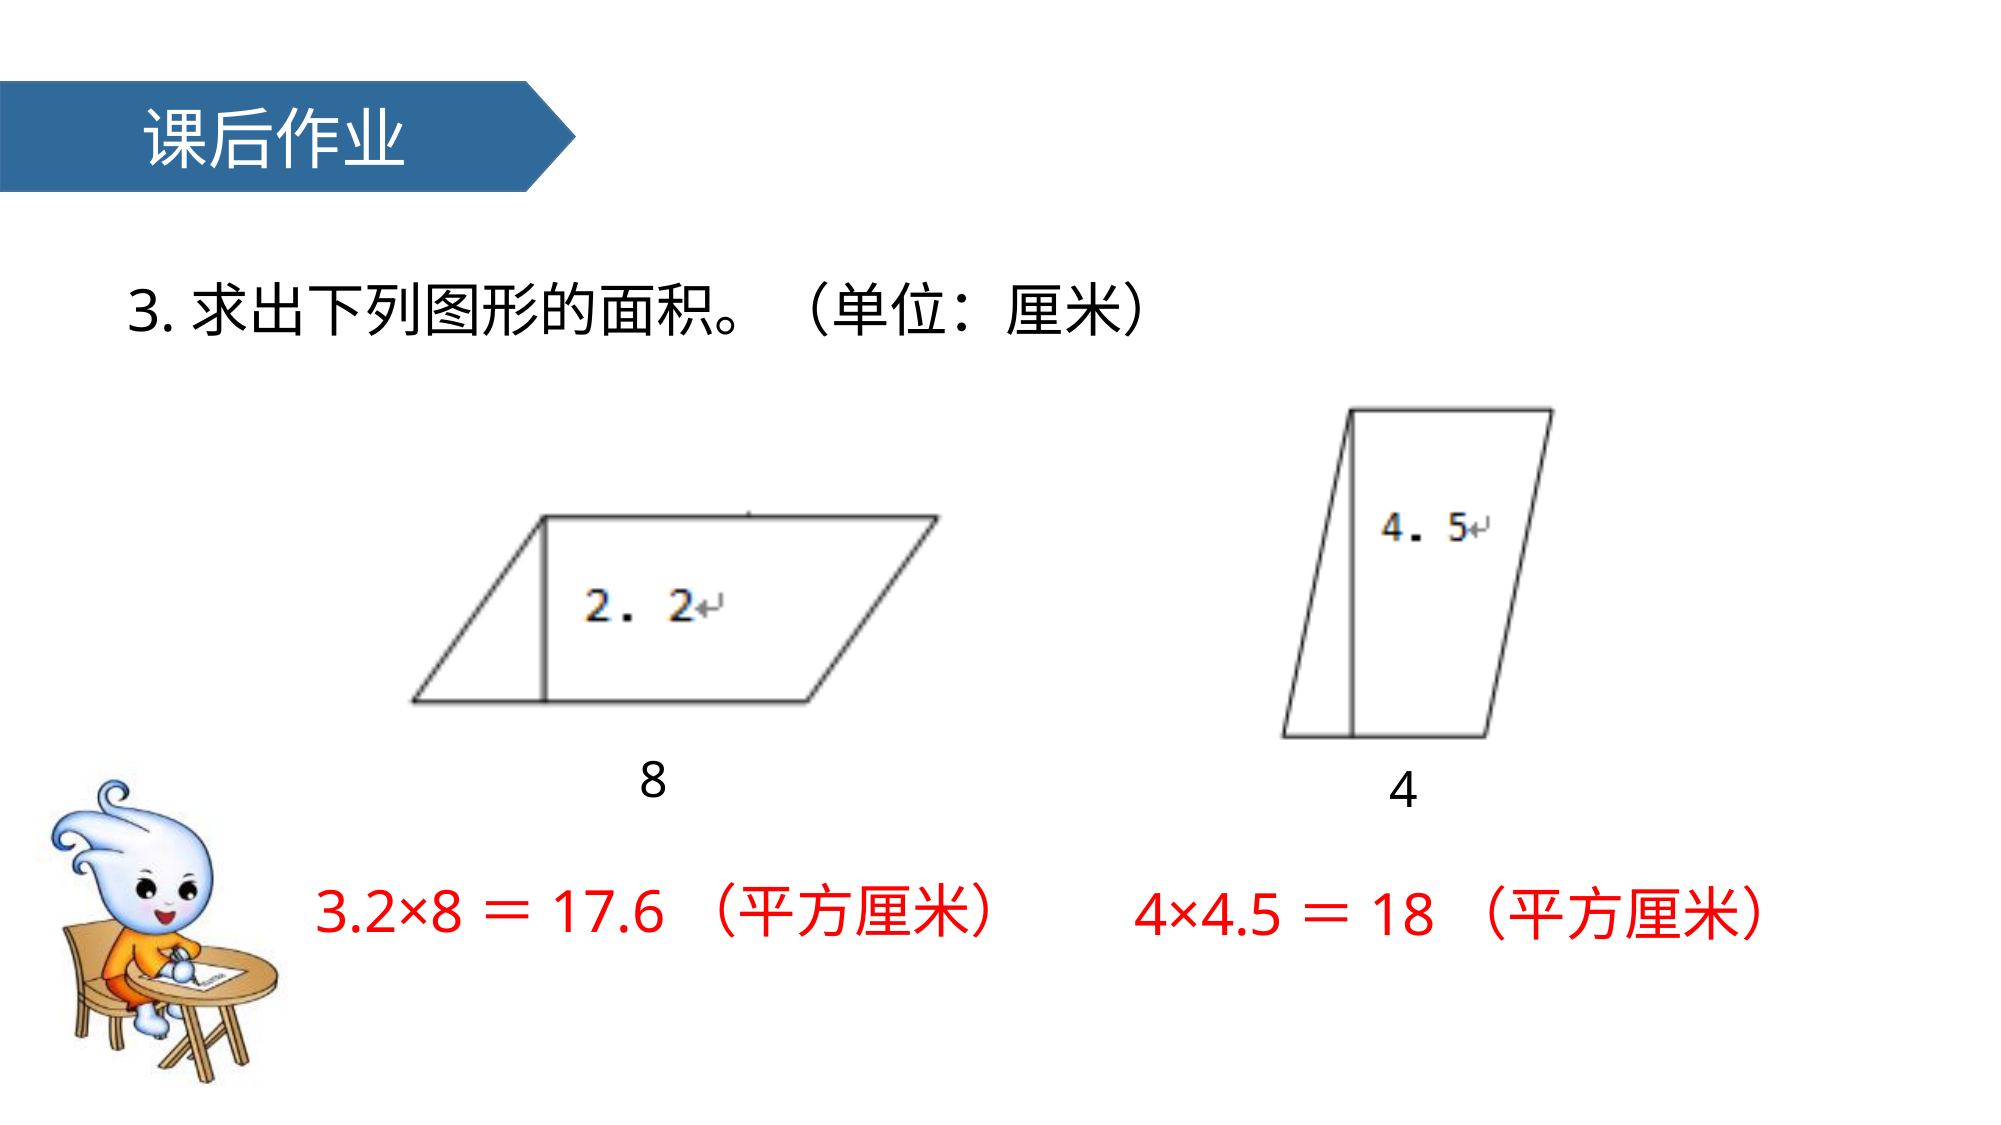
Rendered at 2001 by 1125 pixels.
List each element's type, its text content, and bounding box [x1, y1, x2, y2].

picture [12, 761, 317, 1095]
text_box 3.2×8＝17.6（平方厘米） [317, 866, 1044, 952]
text_box 课后作业 [0, 82, 575, 191]
text_box 4 [1375, 762, 1434, 825]
picture [390, 491, 979, 722]
text_box 8 [625, 739, 684, 815]
text_box 3.求出下列图形的面积。（单位：厘米） [112, 196, 1196, 351]
text_box 4×4.5＝18（平方厘米） [1119, 869, 1814, 955]
picture [1242, 385, 1592, 762]
